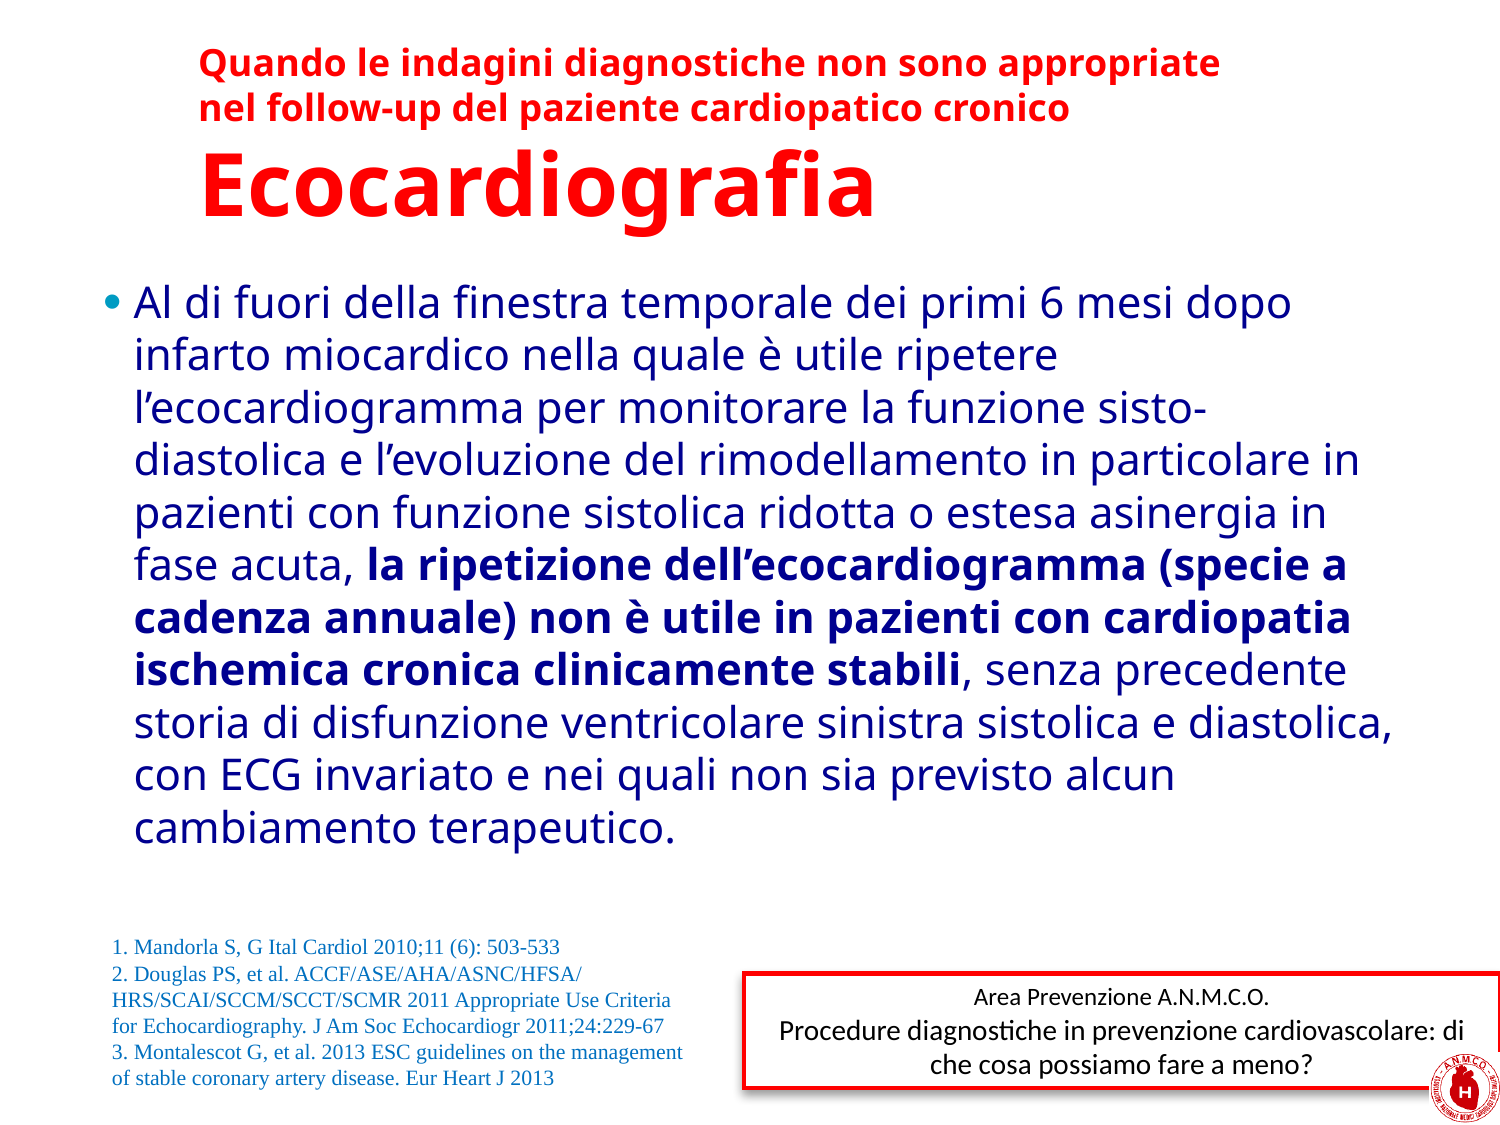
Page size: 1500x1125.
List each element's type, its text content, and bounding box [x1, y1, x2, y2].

list Al di fuori della finestra temporale dei primi 6 mesi dopo infarto miocardico nella quale è utile ripetere l’ecocardiogramma per monitorare la funzione sisto-diastolica e l’evoluzione del rimodellamento in particolare in pazienti con funzione sistolica ridotta o estesa asinergia in fase acuta, la ripetizione dell’ecocardiogramma (specie a cadenza annuale) non è utile in pazienti con cardiopatia ischemica cronica clinicamente stabili, senza precedente storia di disfunzione ventricolare sinistra sistolica e diastolica, con ECG invariato e nei quali non sia previsto alcun cambiamento terapeutico. [88, 267, 1411, 835]
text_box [743, 973, 1500, 1124]
text_box 1. Mandorla S, G Ital Cardiol 2010;11 (6): 503-533 2. Douglas PS, et al. ACCF/ASE/AHA/ASNC/HFSA/ HRS/SCAI/SCCM/SCCT/SCMR 2011 Appropriate Use Criteria for Echocardiography. J Am Soc Echocardiogr 2011;24:229-67 3. Montalescot G, et al. 2013 ESC guidelines on the management of stable coronary artery disease. Eur Heart J 2013 [96, 925, 715, 1098]
title Quando le indagini diagnostiche non sono appropriate nel follow-up del paziente cardiopatico cronico Ecocardiografia [183, 42, 1283, 231]
